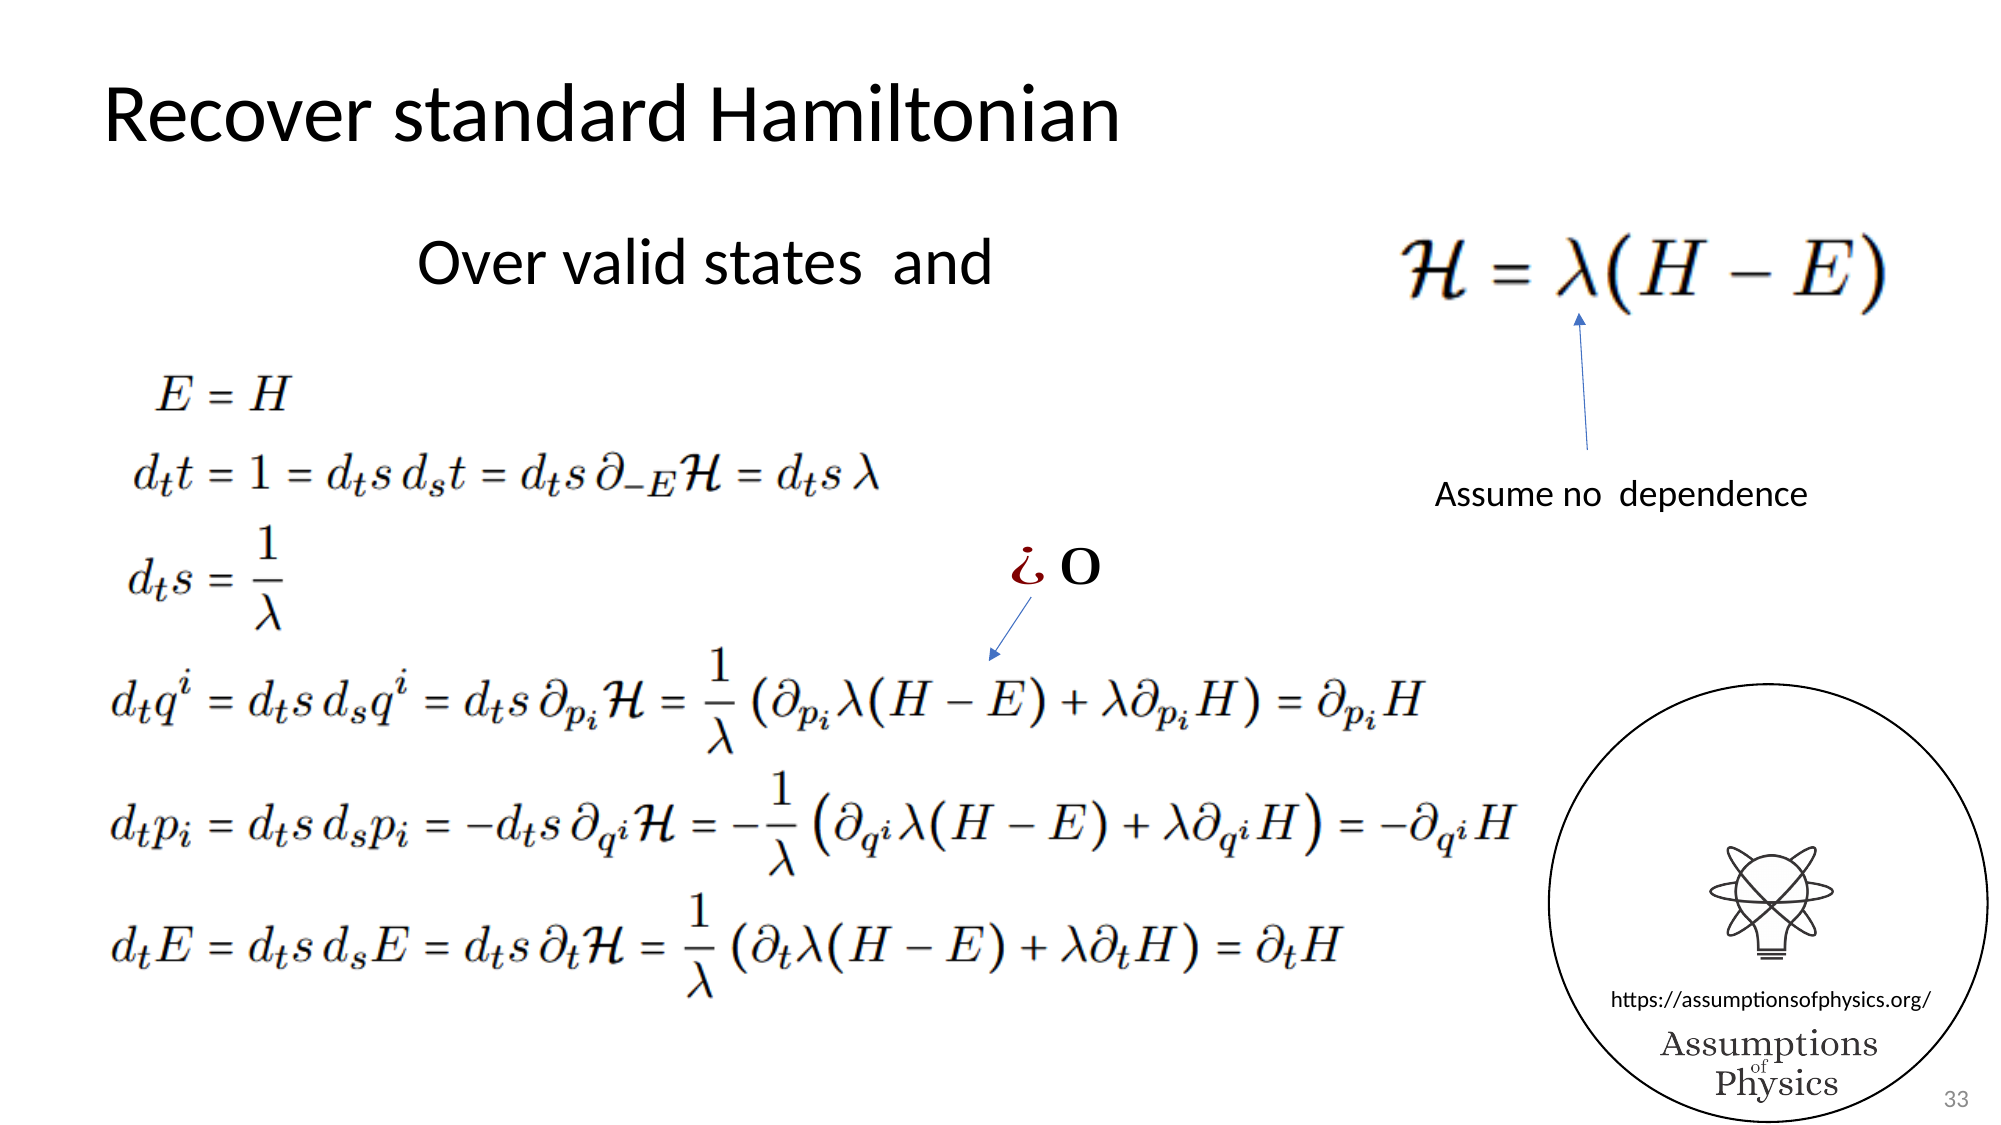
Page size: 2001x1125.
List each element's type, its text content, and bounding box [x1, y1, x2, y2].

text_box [1578, 312, 1588, 450]
slide_number 33 [1893, 1078, 1985, 1116]
picture [1709, 846, 1834, 960]
text_box Recover standard Hamiltonian [88, 50, 1139, 166]
picture [1376, 211, 1893, 328]
picture [83, 359, 1534, 1013]
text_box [988, 596, 1032, 662]
picture [1660, 1029, 1877, 1103]
